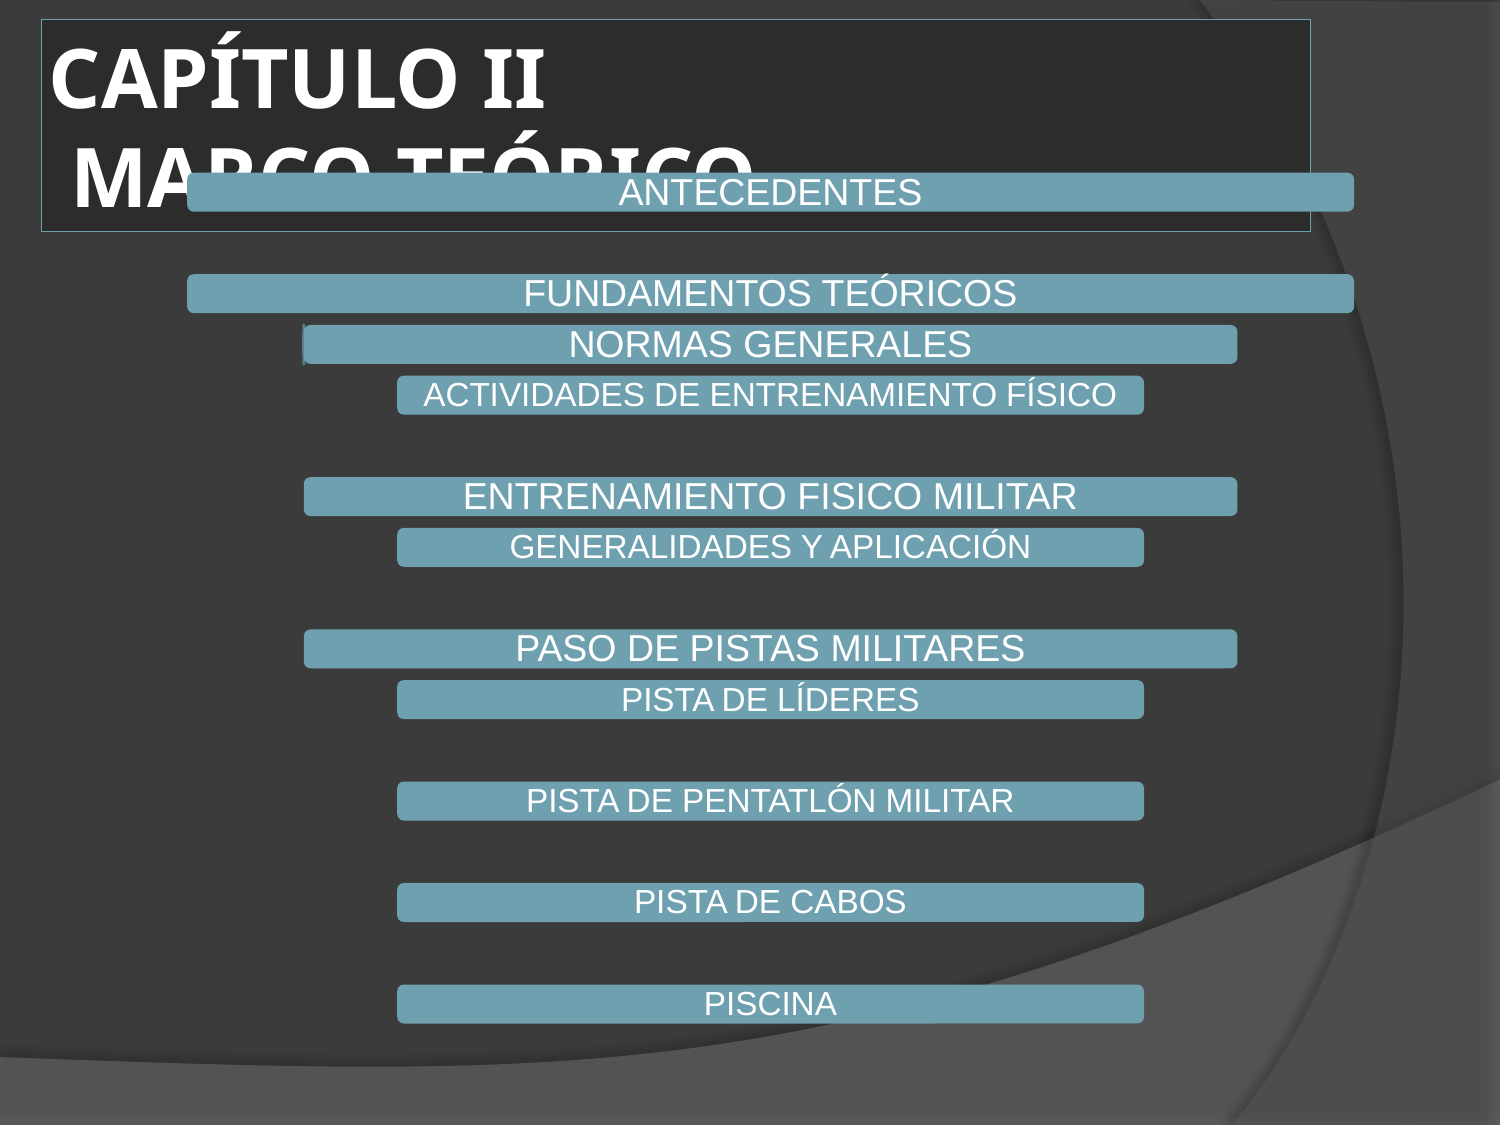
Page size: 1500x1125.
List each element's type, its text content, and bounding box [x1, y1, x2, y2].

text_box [41, 172, 1500, 1125]
title CAPÍTULO II MARCO TEÓRICO [41, 19, 1311, 162]
